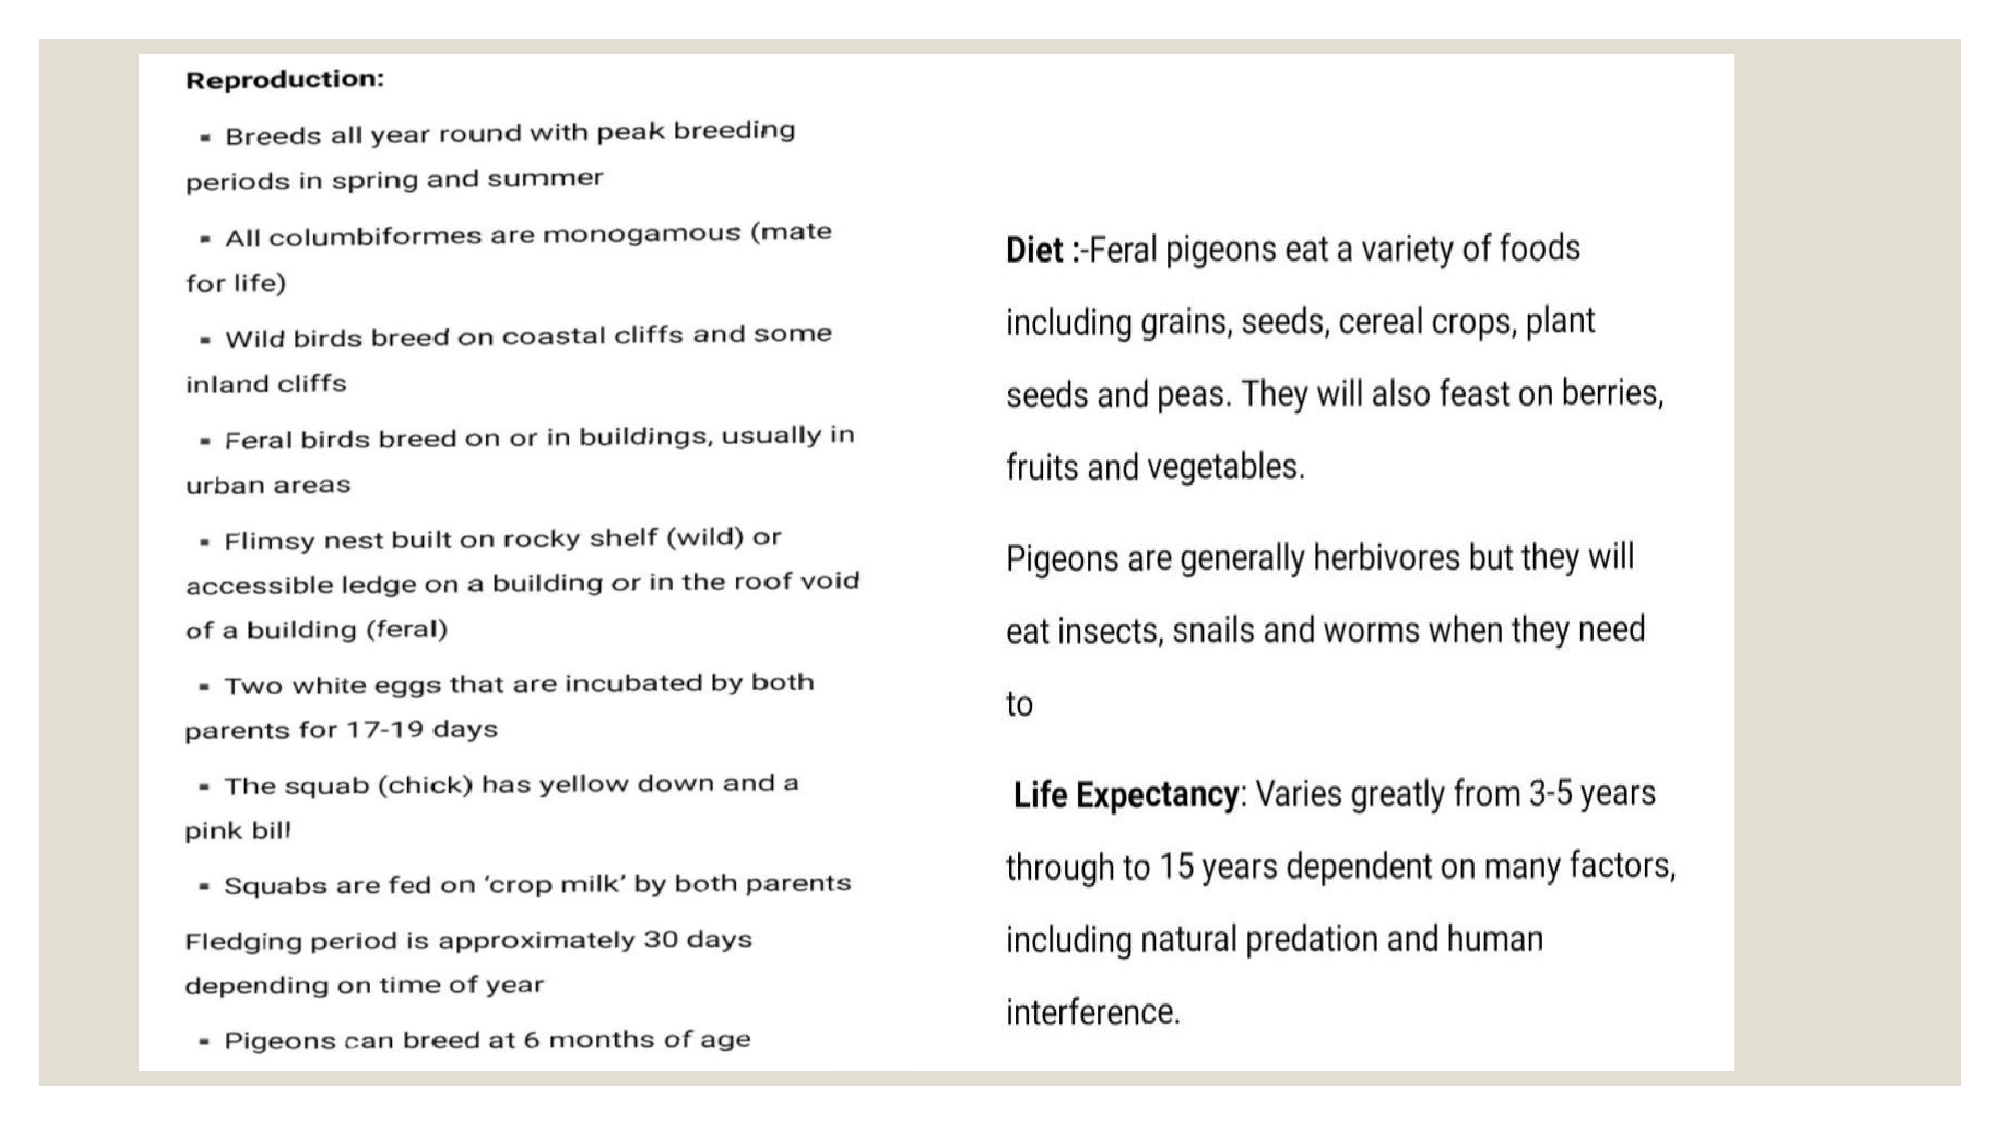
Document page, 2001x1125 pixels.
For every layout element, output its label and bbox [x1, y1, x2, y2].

text_box [139, 54, 1735, 1071]
